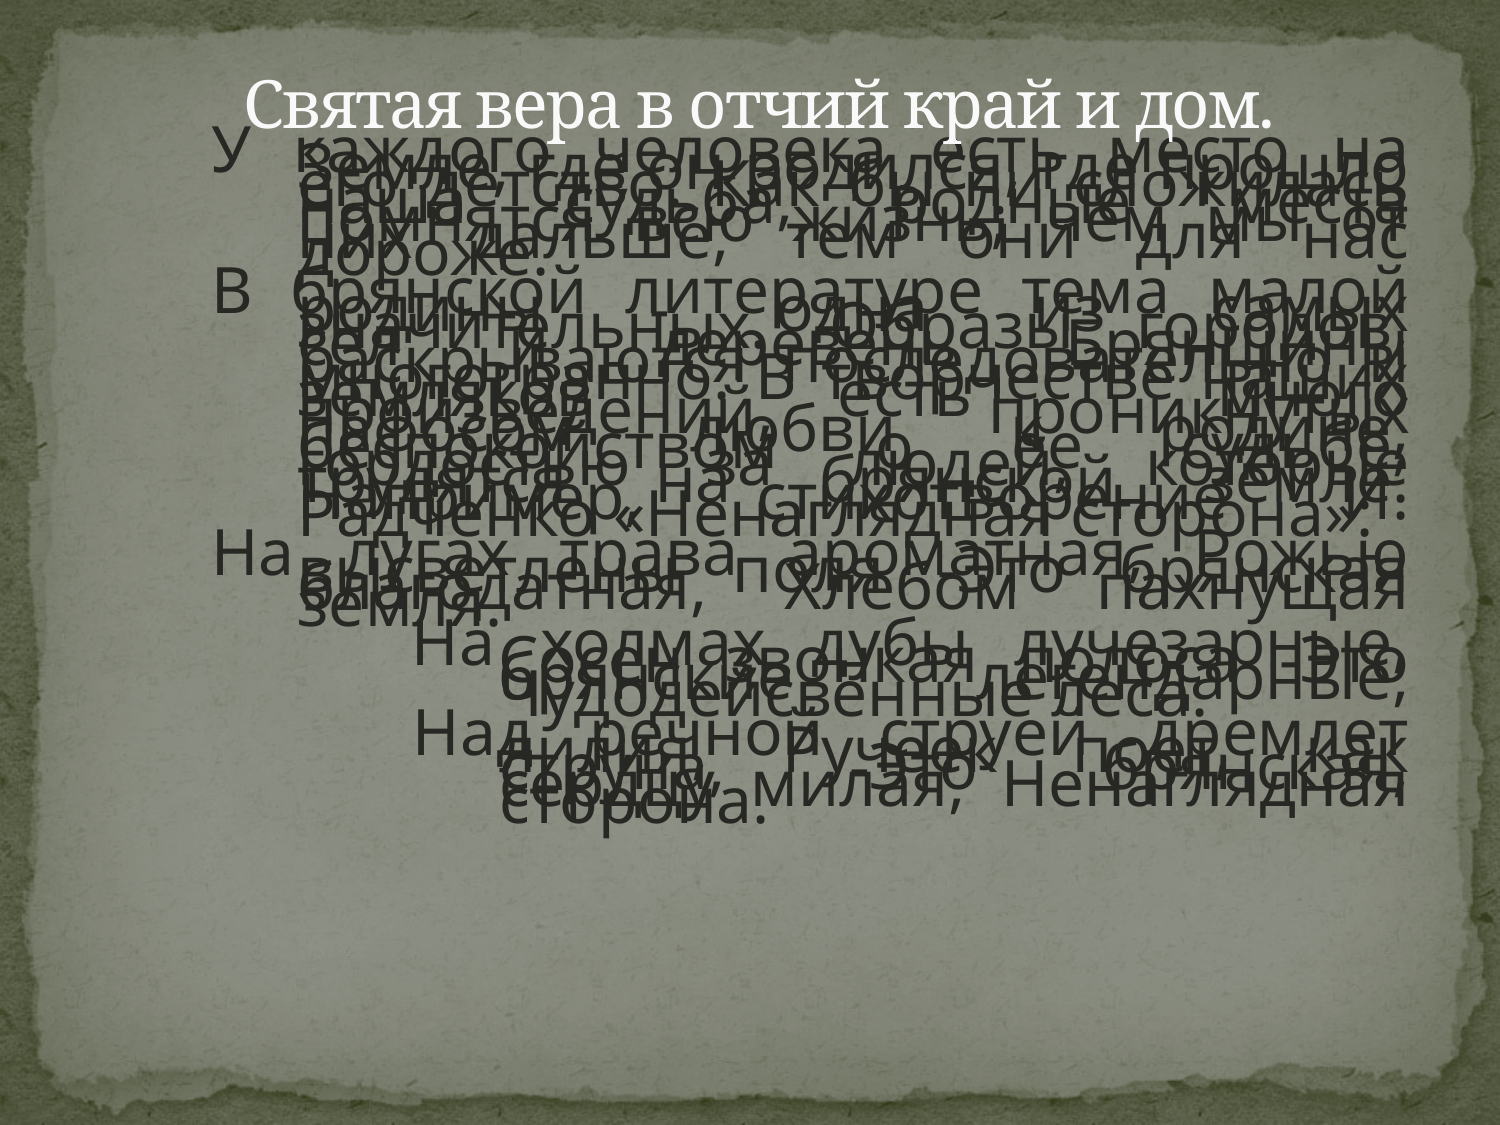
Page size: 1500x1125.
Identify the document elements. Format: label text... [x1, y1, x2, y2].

list У каждого человека есть место на Земле, где он родился, где прошло его детство. Как бы ни сложилась наша судьба, родные места помнятся всю жизнь; чем мы от них дальше, тем они для нас дороже. В брянской литературе тема малой родины - одна из самых значительных. Образы городов, сел и деревень Брянщины раскрываются последовательно и многогранно. В творчестве наших земляков есть много произведений, про­никнутых пафосом любви к родине, беспокойством о ее судьбе, гордостью за людей, которые трудятся на брянской земле. Например, стихотворение И. Радченко «Ненаглядная сторона»: На лугах трава ароматная, Рожью высветлены поля -Это брянская благодатная, Хлебом пахнущая земля. На холмах дубы лучезарные, Сосен звонкая полоса -Это брянские легендарные, Чудодейсвенные леса. Над речной струей дремлет лилия, Ручеек поет, как струна, -Это брянская, сердцу милая, Ненаглядная сторона. Ты знаешь край, где все обильем дышит... (А.К. Толстой о малой родине ► [29, 160, 1425, 1047]
title Святая вера в отчий край и дом. [74, 24, 1447, 150]
